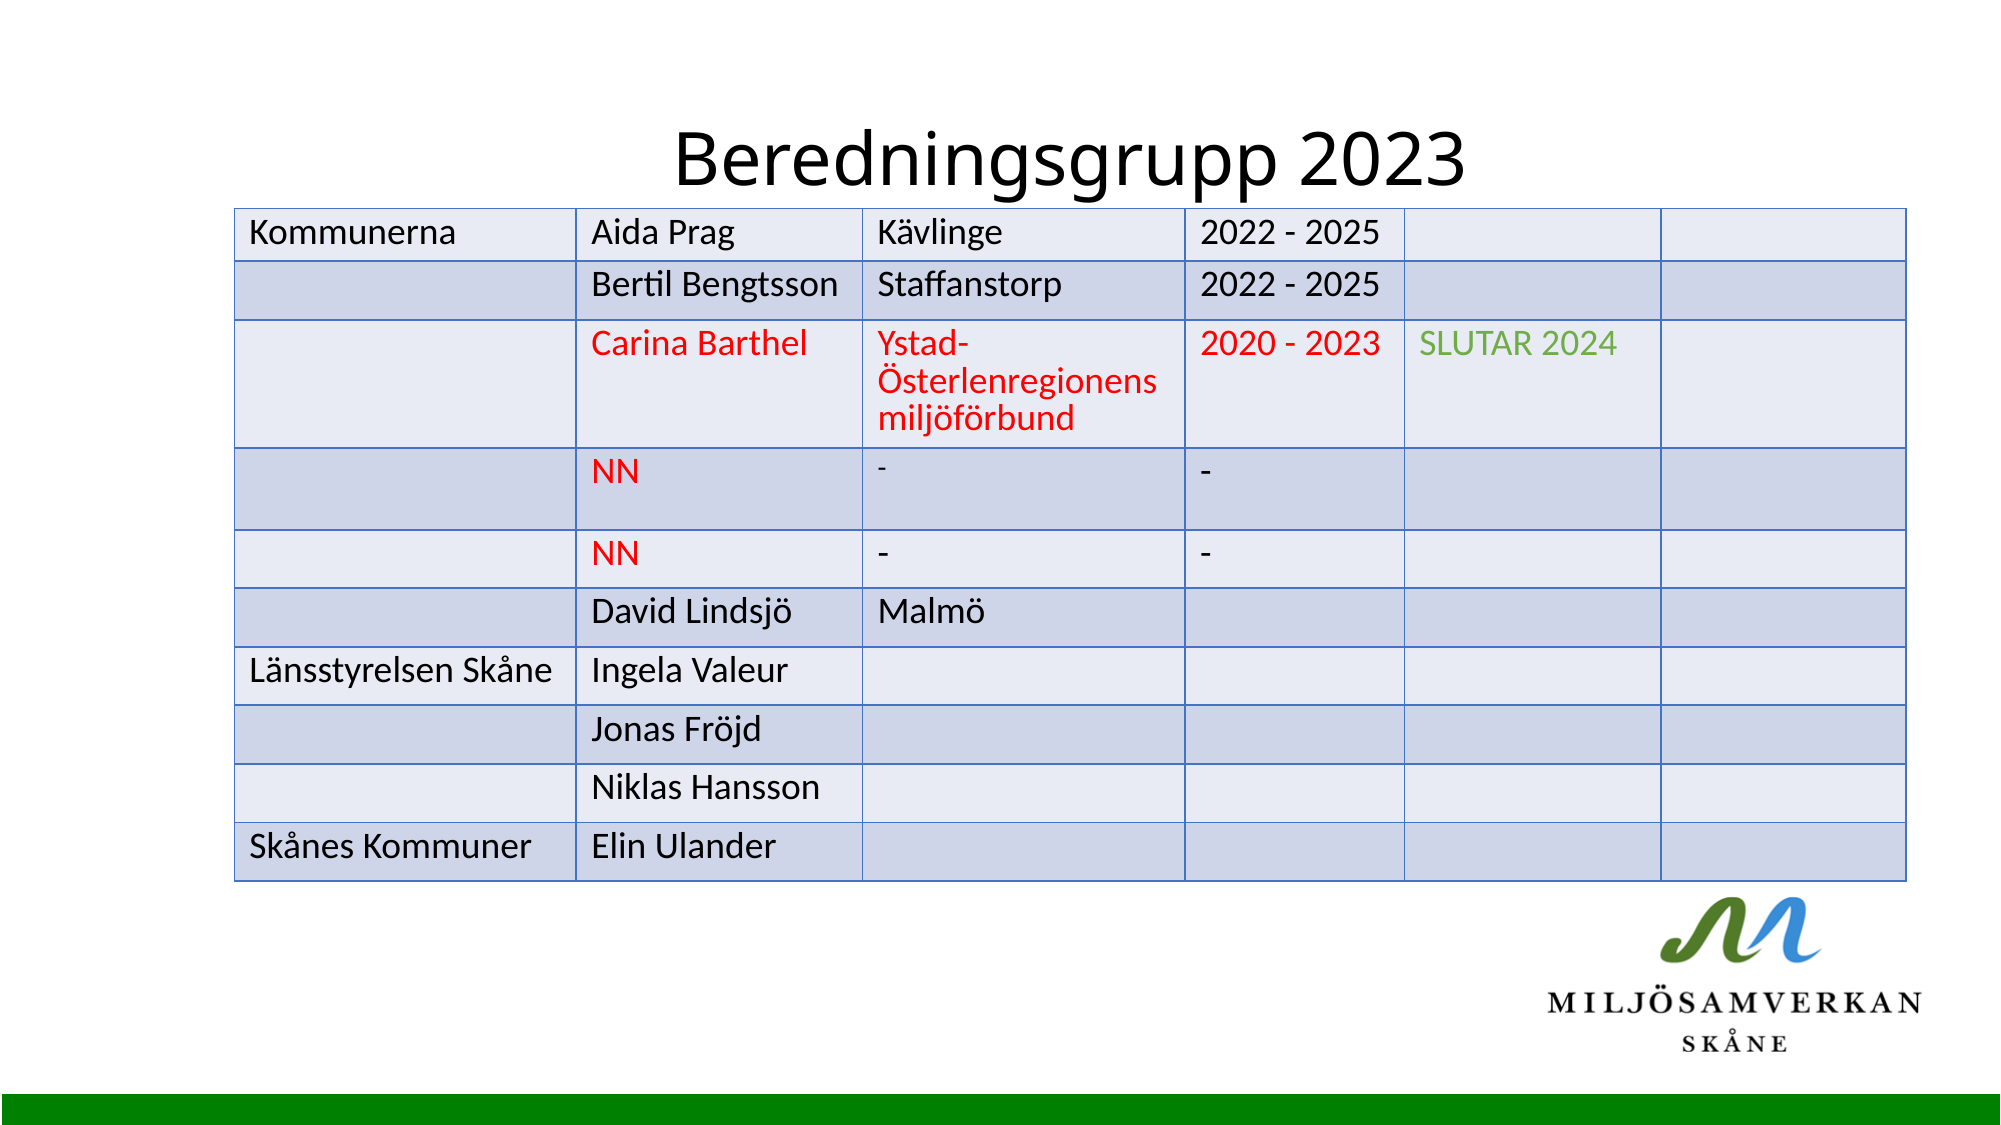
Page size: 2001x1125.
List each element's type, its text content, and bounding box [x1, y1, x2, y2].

table_cell [1186, 648, 1404, 704]
table_cell Ystad-Österlenregionens miljöförbund [863, 321, 1184, 447]
table_cell [1405, 531, 1660, 587]
table_cell [1186, 706, 1404, 763]
table_cell [1405, 449, 1660, 529]
table_cell Bertil Bengtsson [577, 262, 862, 319]
table_cell [1405, 262, 1660, 319]
table_cell Staffanstorp [863, 262, 1184, 319]
table_cell Jonas Fröjd [577, 706, 862, 763]
table_cell [235, 262, 575, 319]
table_cell [1405, 706, 1660, 763]
table_cell [235, 589, 575, 646]
table_cell NN [577, 449, 862, 529]
table_cell [863, 706, 1184, 763]
table_cell [235, 449, 575, 529]
table_cell [1186, 765, 1404, 822]
table_cell [1662, 706, 1905, 763]
table_header 2022 - 2025 [1186, 209, 1404, 260]
table_cell Niklas Hansson [577, 765, 862, 822]
table_header Aida Prag [577, 209, 862, 260]
picture [1545, 894, 1924, 1055]
table_cell [235, 706, 575, 763]
table_cell Carina Barthel [577, 321, 862, 447]
table_cell 2022 - 2025 [1186, 262, 1404, 319]
table_cell [863, 648, 1184, 704]
table_cell Elin Ulander [577, 823, 862, 880]
table_header [1662, 209, 1905, 260]
table_cell [1662, 765, 1905, 822]
table_cell [235, 531, 575, 587]
table_cell [1662, 531, 1905, 587]
table_cell Skånes Kommuner [235, 823, 575, 880]
table_cell [863, 823, 1184, 880]
table_header [1405, 209, 1660, 260]
table_header Kävlinge [863, 209, 1184, 260]
table_cell [1186, 823, 1404, 880]
table_cell 2020 - 2023 [1186, 321, 1404, 447]
table_cell [1405, 589, 1660, 646]
table_cell Länsstyrelsen Skåne [235, 648, 575, 704]
table_cell Malmö [863, 589, 1184, 646]
table_cell [1405, 765, 1660, 822]
table_cell [1662, 321, 1905, 447]
table_cell [1186, 589, 1404, 646]
table_cell NN [577, 531, 862, 587]
table_cell [235, 765, 575, 822]
table_cell [1405, 648, 1660, 704]
table_cell [1662, 589, 1905, 646]
table_cell Ingela Valeur [577, 648, 862, 704]
table_cell [235, 321, 575, 447]
table_cell [1405, 823, 1660, 880]
picture [0, 1093, 2000, 1125]
table_cell [863, 765, 1184, 822]
table_cell SLUTAR 2024 [1405, 321, 1660, 447]
table_header Kommunerna [235, 209, 575, 260]
table_cell - [1186, 449, 1404, 529]
table_cell - [863, 531, 1184, 587]
table_cell [1662, 823, 1905, 880]
table_cell [1662, 449, 1905, 529]
table_cell - [1186, 531, 1404, 587]
table_cell David Lindsjö [577, 589, 862, 646]
table_cell [1662, 262, 1905, 319]
table_cell - [863, 449, 1184, 529]
title Beredningsgrupp 2023 [320, 33, 1821, 208]
table_cell [1662, 648, 1905, 704]
